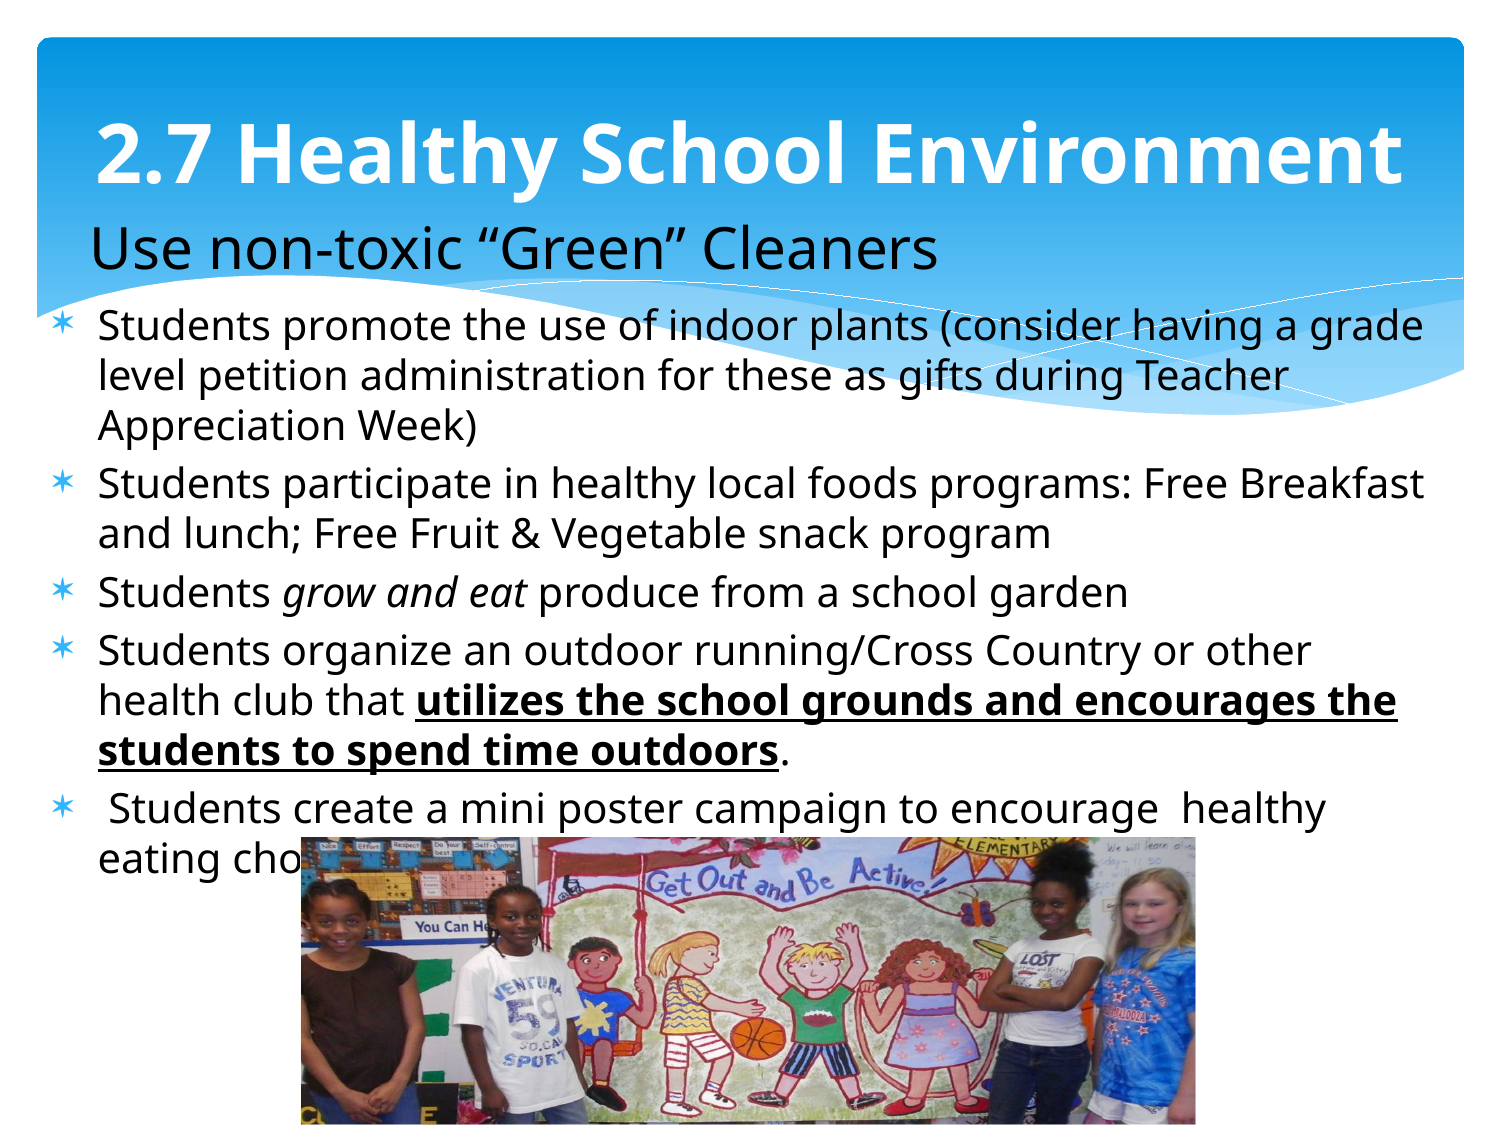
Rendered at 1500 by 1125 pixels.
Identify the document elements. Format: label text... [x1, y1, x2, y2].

title 2.7 Healthy School Environment [75, 87, 1425, 213]
text_box Use non-toxic “Green” Cleaners [75, 203, 1227, 289]
list Students promote the use of indoor plants (consider having a grade level petition administration for these as gifts during Teacher Appreciation Week) Students participate in healthy local foods programs: Free Breakfast and lunch; Free Fruit & Vegetable snack program Students grow and eat produce from a school garden Students organize an outdoor running/Cross Country or other health club that utilizes the school grounds and encourages the students to spend time outdoors. Students create a mini poster campaign to encourage healthy eating choices [37, 291, 1463, 718]
picture [299, 837, 1201, 1125]
